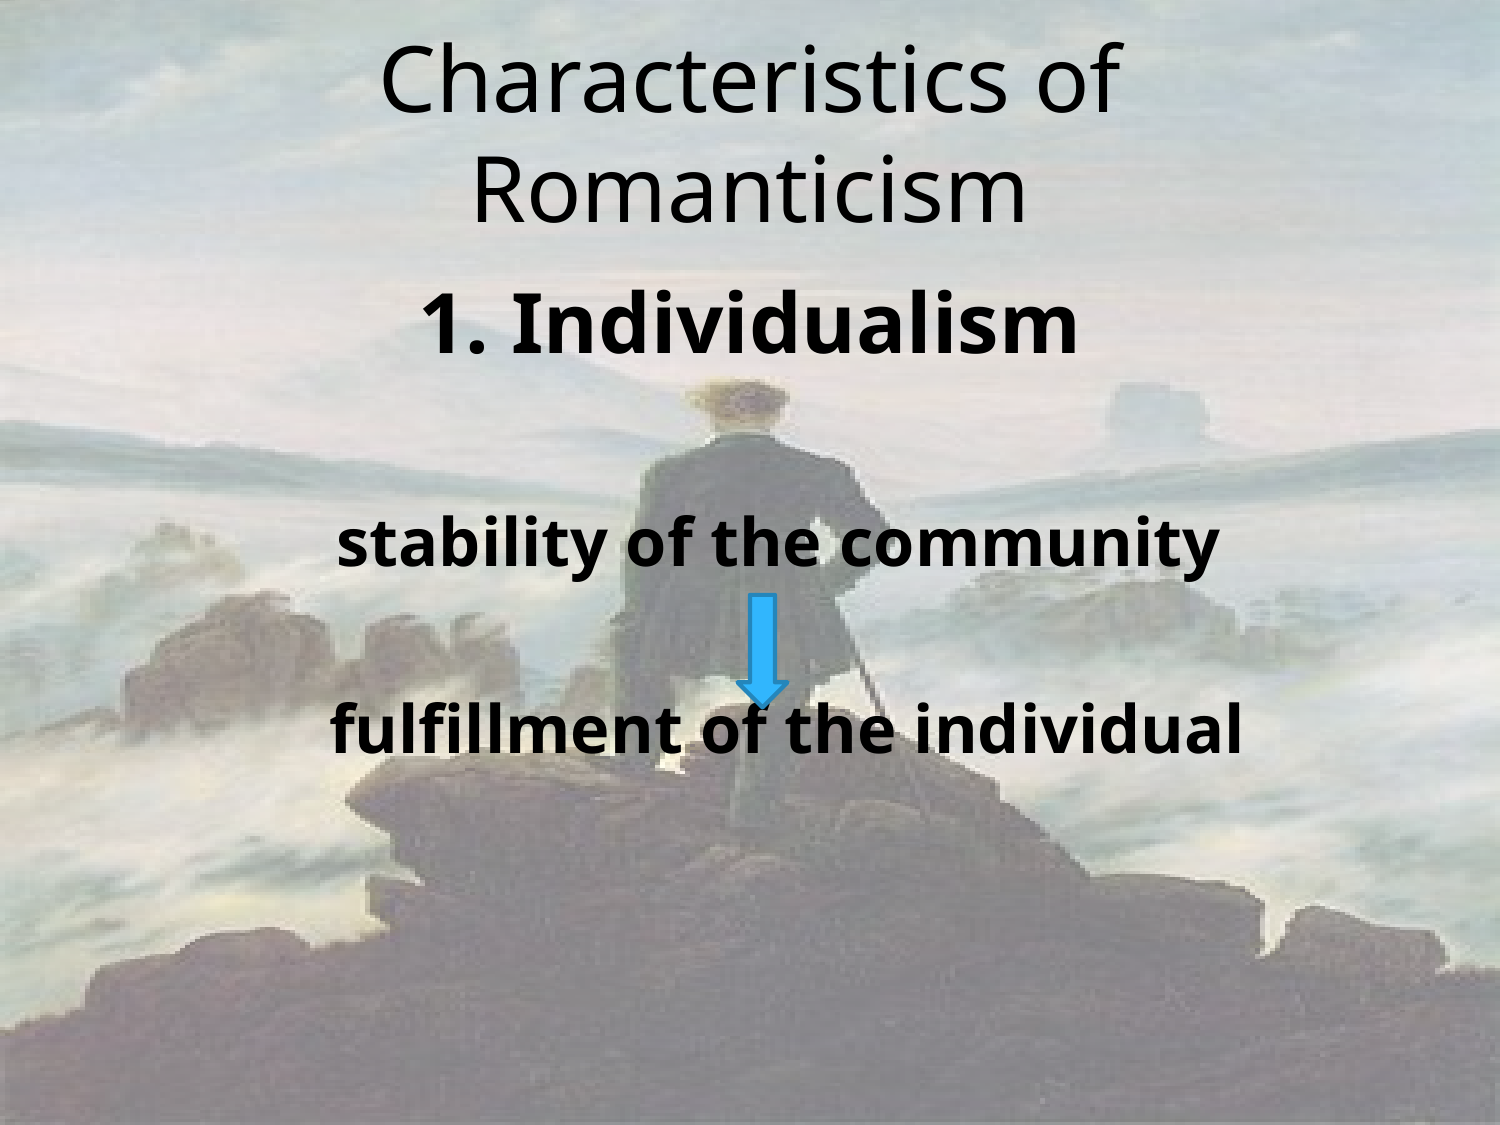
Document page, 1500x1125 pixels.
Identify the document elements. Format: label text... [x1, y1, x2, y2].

list 1. Individualism stability of the community fulfillment of the individual [75, 262, 1425, 1005]
title Characteristics of Romanticism [75, 37, 1425, 225]
text_box [735, 592, 790, 710]
